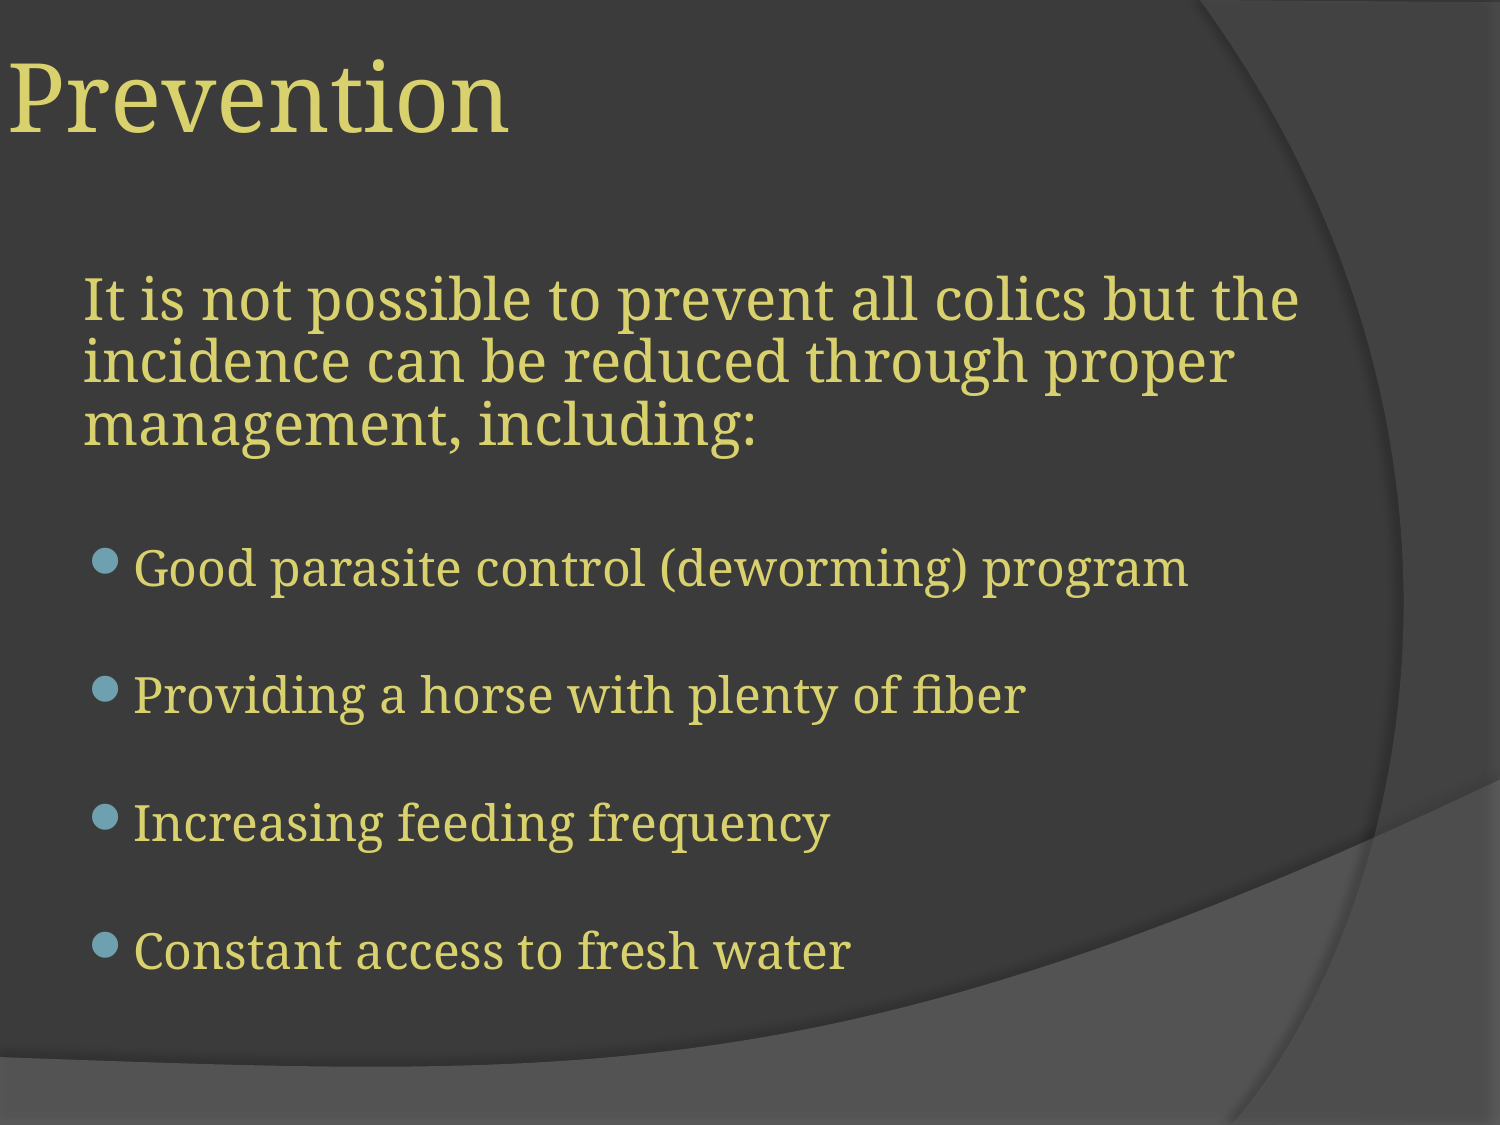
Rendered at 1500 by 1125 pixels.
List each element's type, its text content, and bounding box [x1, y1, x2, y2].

list It is not possible to prevent all colics but the incidence can be reduced through proper management, including: Good parasite control (deworming) program Providing a horse with plenty of fiber Increasing feeding frequency Constant access to fresh water [0, 262, 1350, 1005]
title Prevention [0, 0, 1350, 188]
